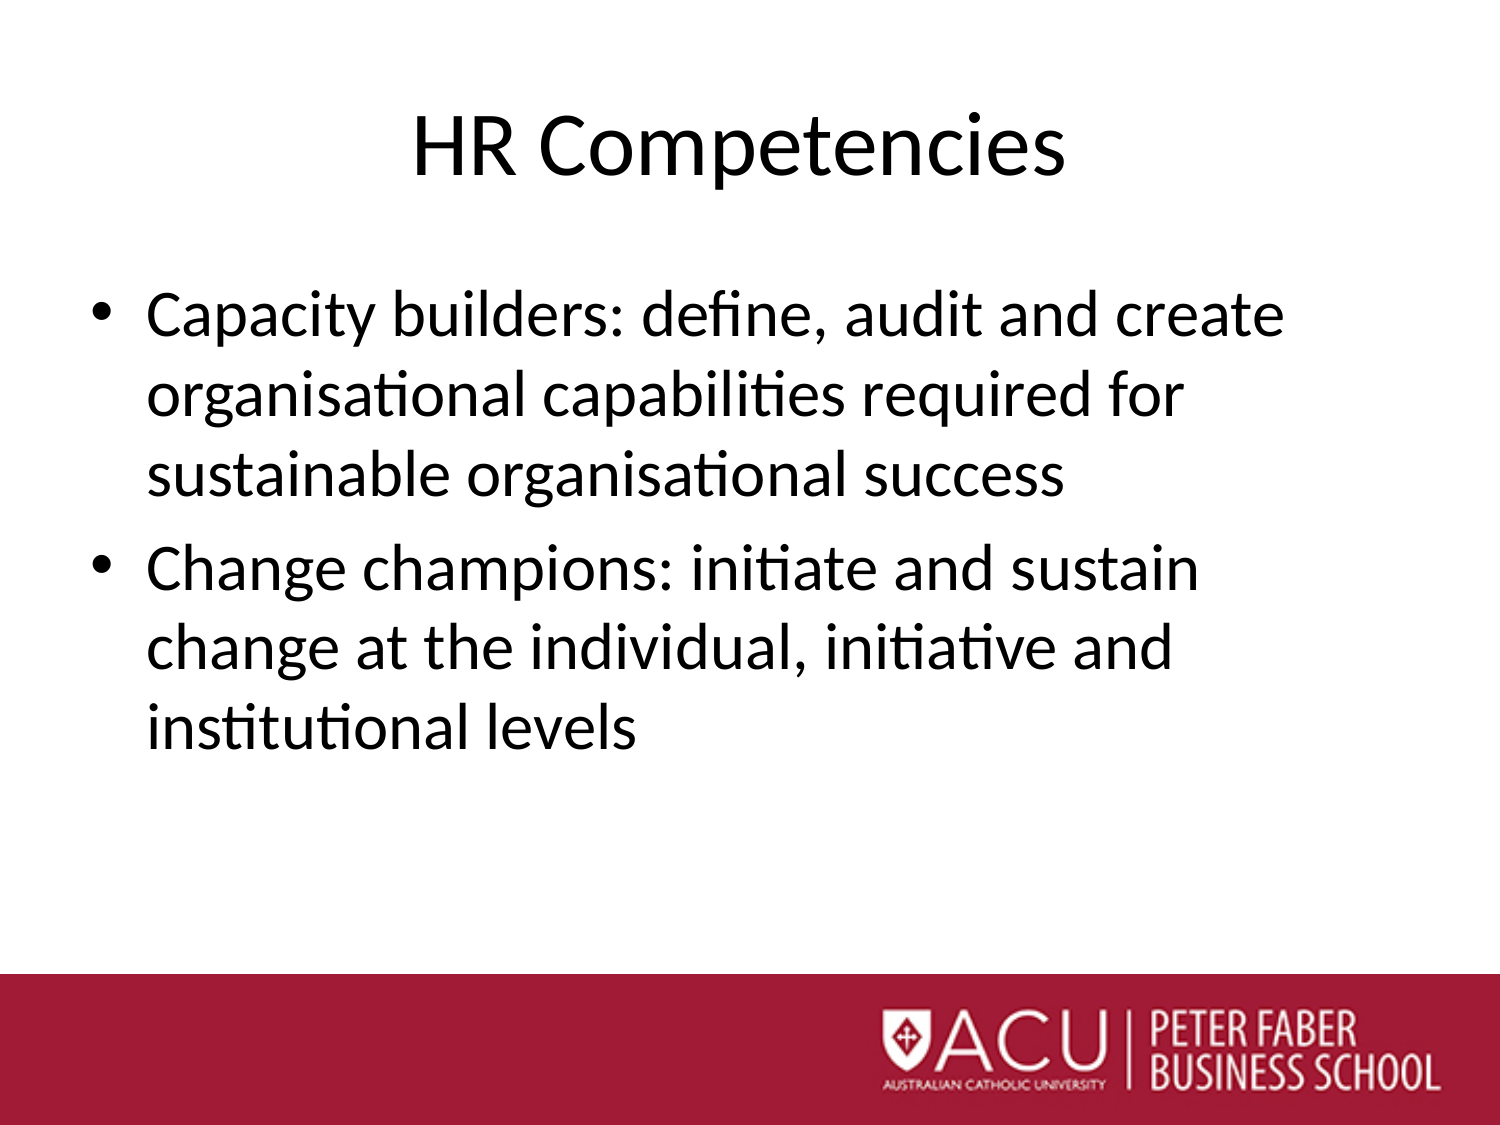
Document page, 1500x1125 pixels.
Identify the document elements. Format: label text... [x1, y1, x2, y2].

list Capacity builders: define, audit and create organisational capabilities required for sustainable organisational success Change champions: initiate and sustain change at the individual, initiative and institutional levels [75, 262, 1425, 950]
title HR Competencies [75, 45, 1425, 233]
picture [0, 974, 1500, 1125]
